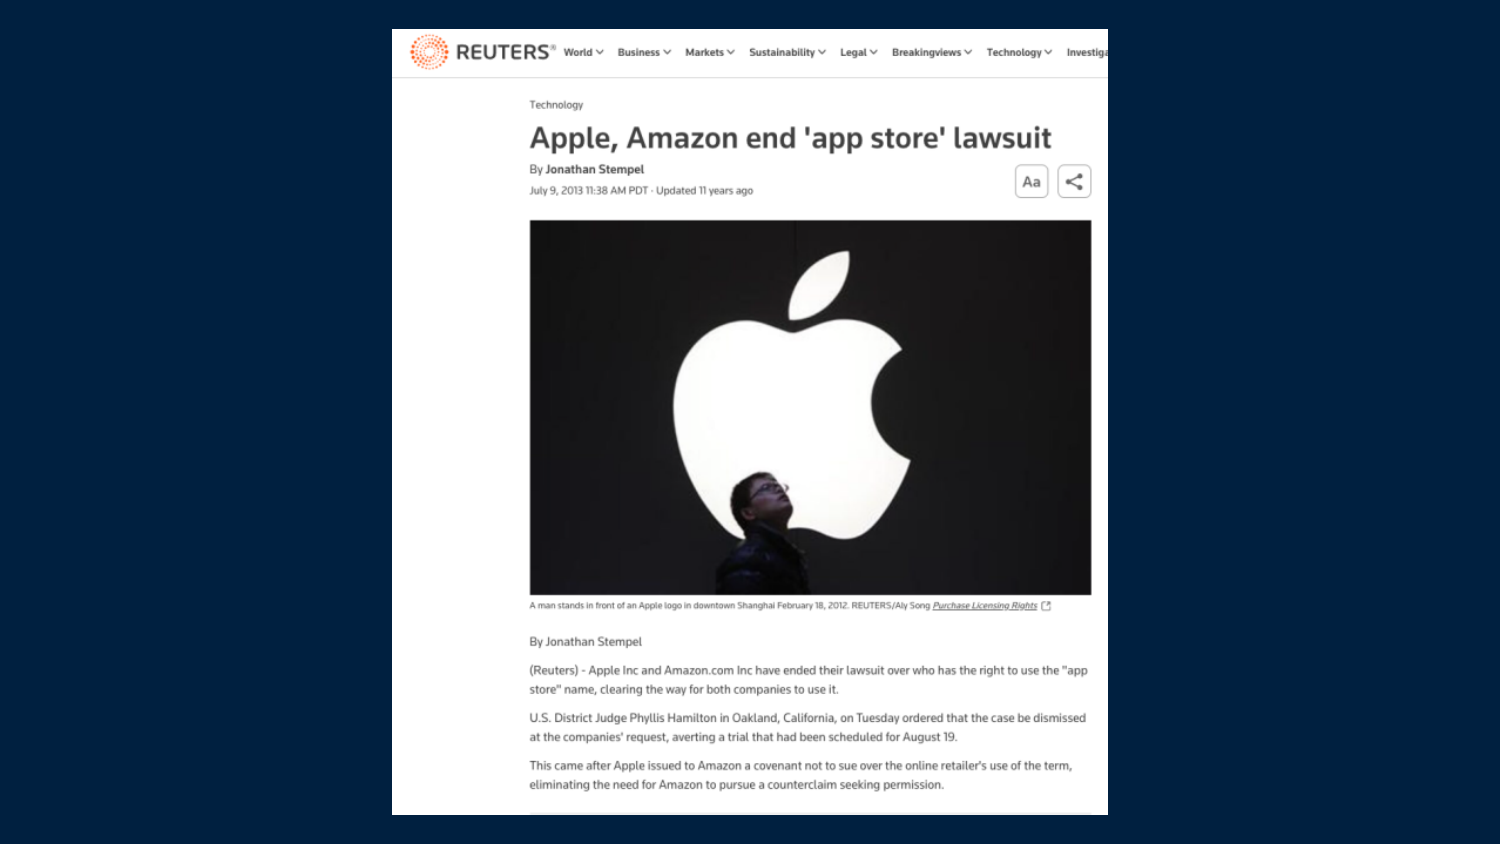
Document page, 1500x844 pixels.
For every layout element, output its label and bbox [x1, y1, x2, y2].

picture [392, 29, 1108, 815]
